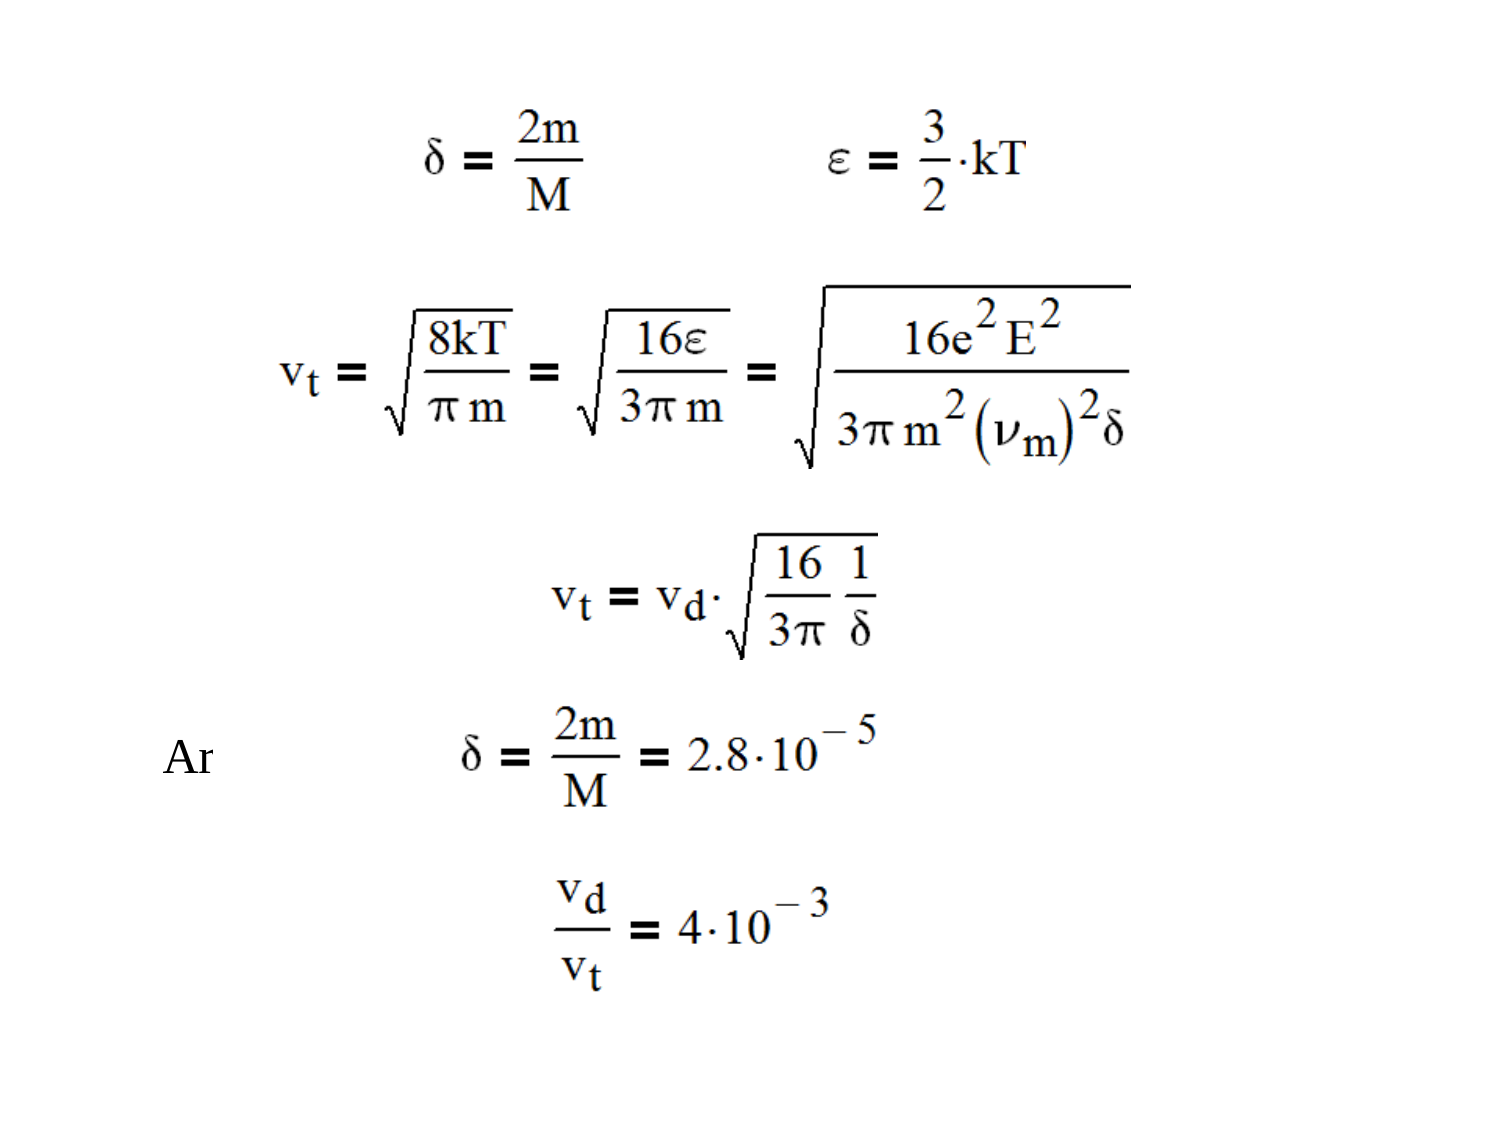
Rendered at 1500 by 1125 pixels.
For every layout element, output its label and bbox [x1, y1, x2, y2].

picture [159, 727, 213, 788]
picture [823, 97, 1026, 225]
picture [548, 857, 831, 1004]
picture [418, 97, 586, 225]
picture [455, 693, 877, 822]
picture [548, 526, 878, 661]
picture [277, 279, 1131, 469]
